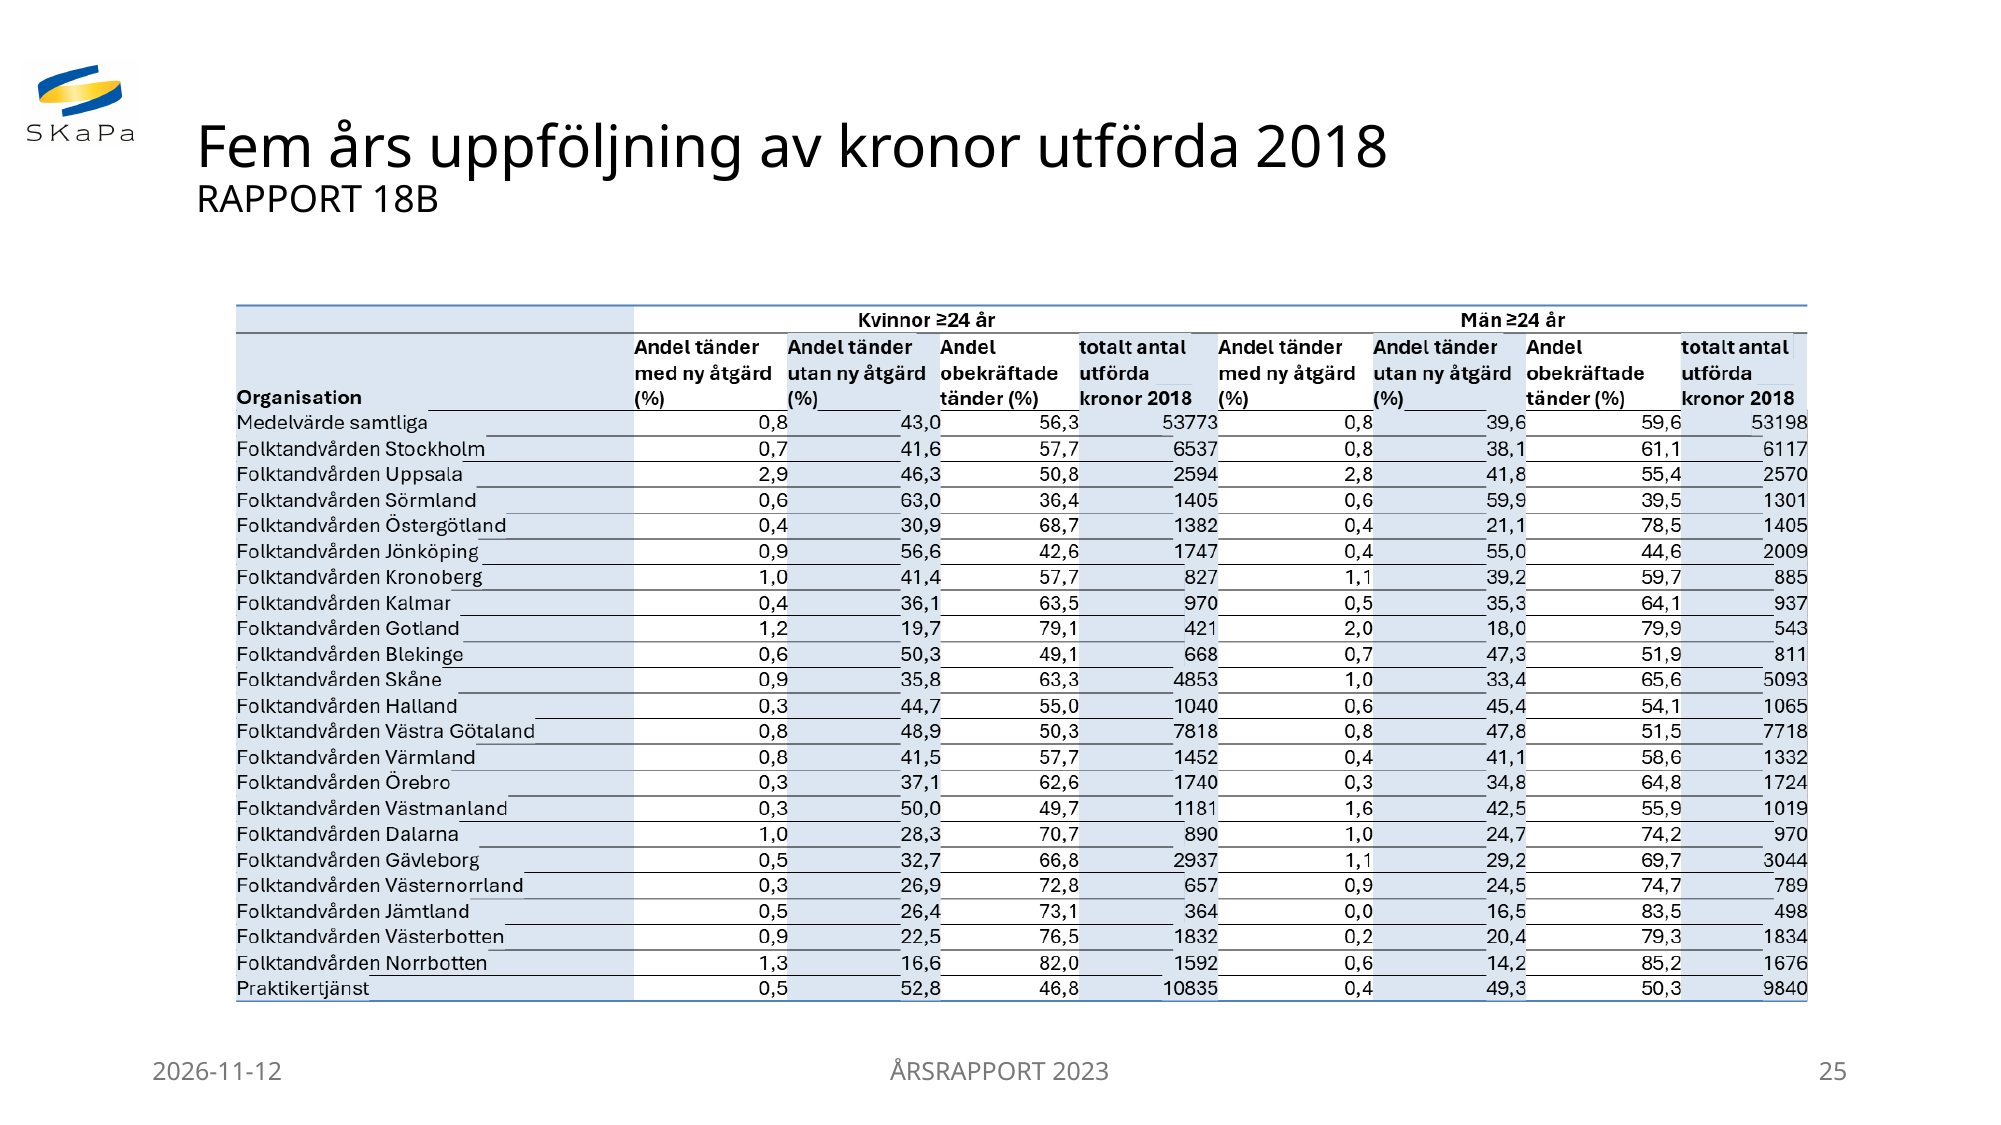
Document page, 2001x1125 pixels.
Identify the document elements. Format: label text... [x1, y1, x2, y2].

title Fem års uppföljning av kronor utförda 2018 RAPPORT 18B [181, 59, 1863, 278]
slide_number 25 [1412, 1042, 1863, 1103]
picture [22, 59, 138, 146]
footer ÅRSRAPPORT 2023 [662, 1042, 1338, 1103]
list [236, 298, 1808, 1014]
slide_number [137, 1042, 588, 1103]
